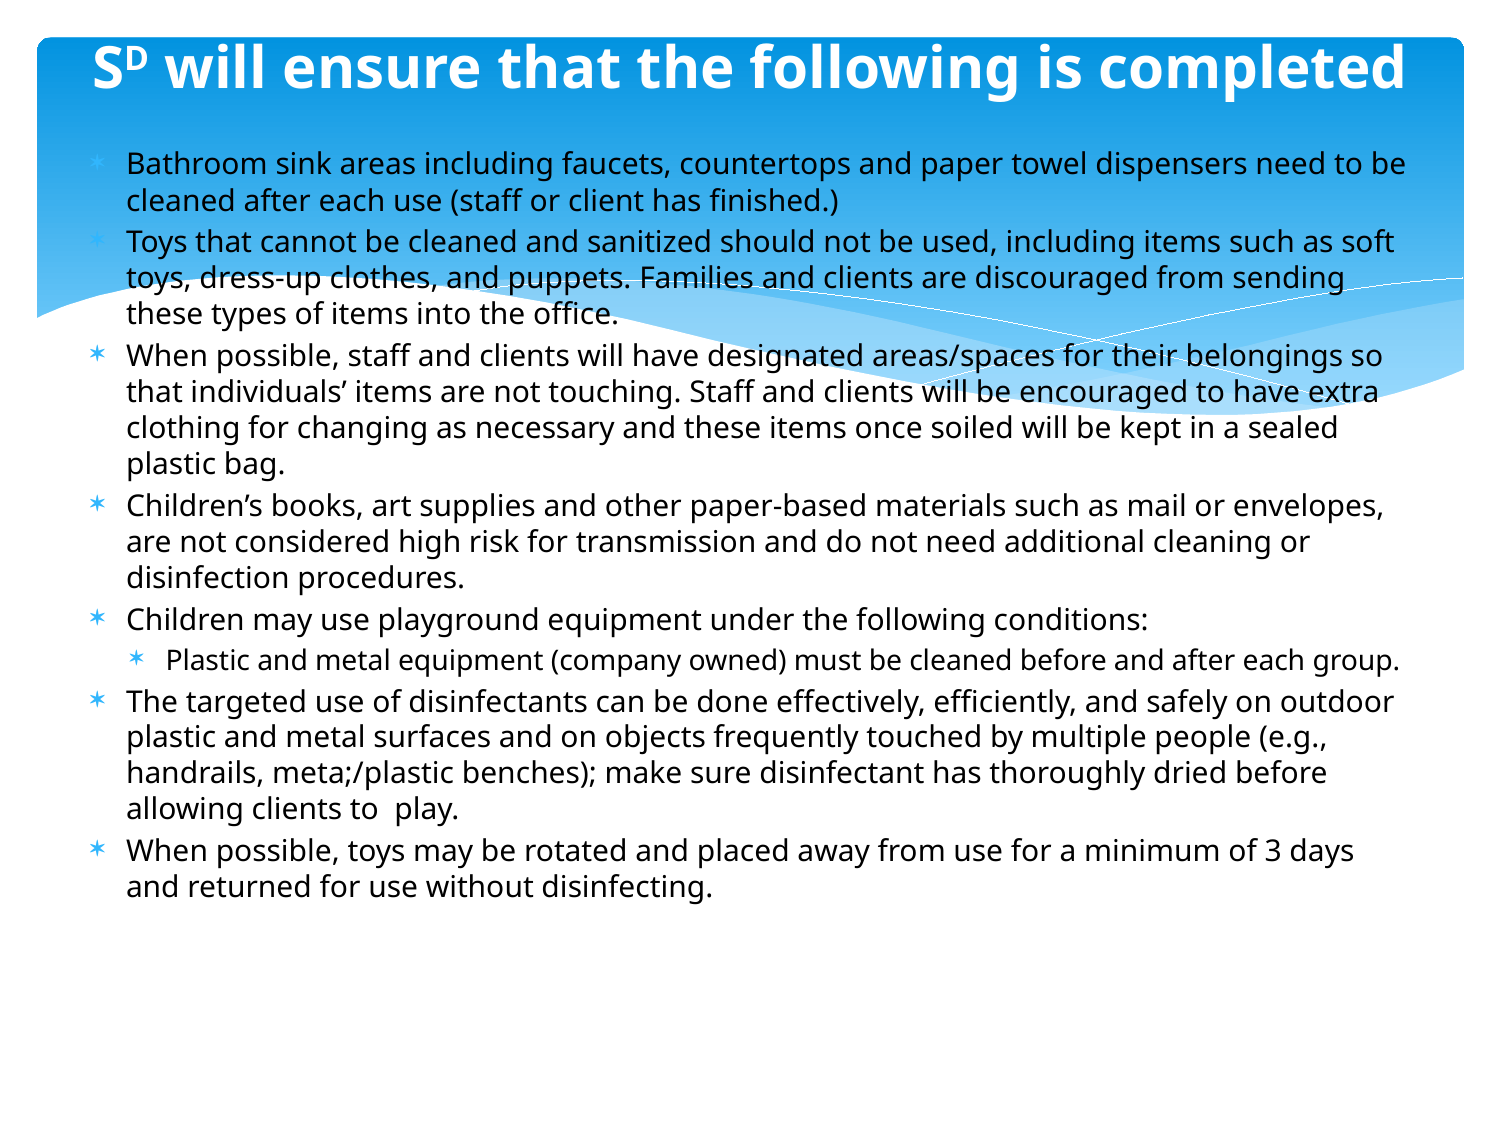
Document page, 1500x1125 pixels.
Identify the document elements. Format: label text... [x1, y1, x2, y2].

list Bathroom sink areas including faucets, countertops and paper towel dispensers need to be cleaned after each use (staff or client has finished.) Toys that cannot be cleaned and sanitized should not be used, including items such as soft toys, dress-up clothes, and puppets. Families and clients are discouraged from sending these types of items into the office. When possible, staff and clients will have designated areas/spaces for their belongings so that individuals’ items are not touching. Staff and clients will be encouraged to have extra clothing for changing as necessary and these items once soiled will be kept in a sealed plastic bag. Children’s books, art supplies and other paper-based materials such as mail or envelopes, are not considered high risk for transmission and do not need additional cleaning or disinfection procedures. Children may use playground equipment under the following conditions: Plastic and metal equipment (company owned) must be cleaned before and after each group. The targeted use of disinfectants can be done effectively, efficiently, and safely on outdoor plastic and metal surfaces and on objects frequently touched by multiple people (e.g., handrails, meta;/plastic benches); make sure disinfectant has thoroughly dried before allowing clients to play. When possible, toys may be rotated and placed away from use for a minimum of 3 days and returned for use without disinfecting. [75, 137, 1425, 975]
title SD will ensure that the following is completed [75, 0, 1425, 130]
